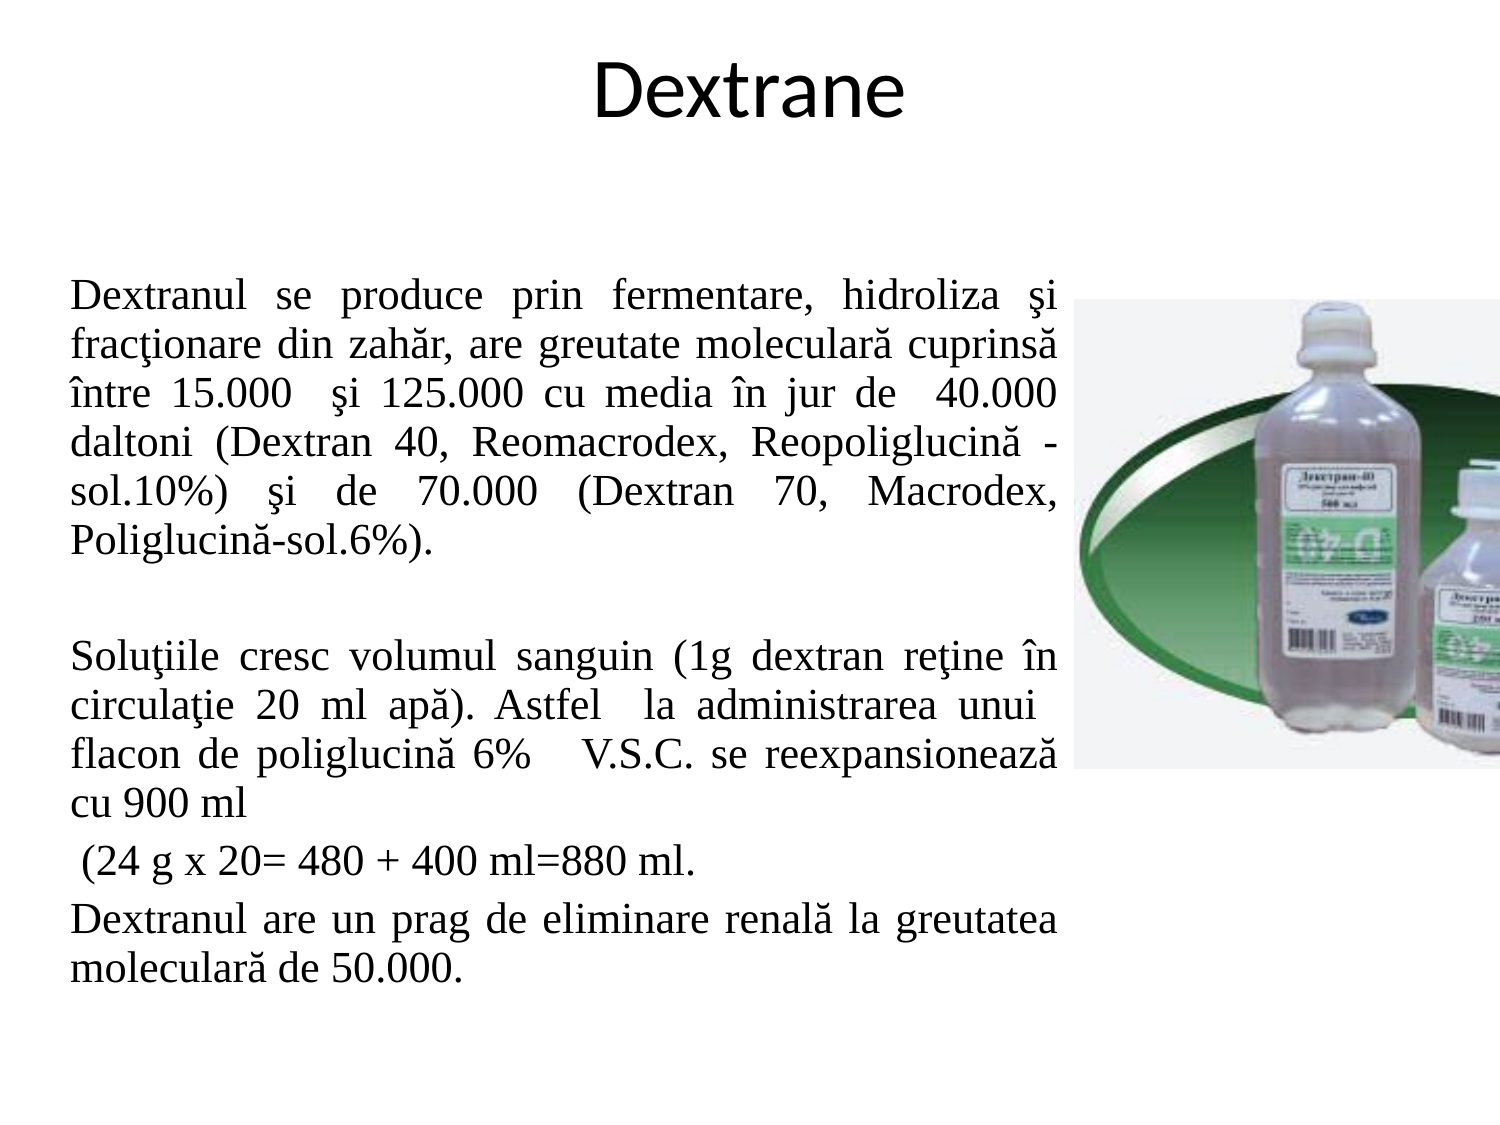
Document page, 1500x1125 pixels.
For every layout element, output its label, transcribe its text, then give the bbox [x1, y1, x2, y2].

list Dextranul se produce prin fermentare, hidroliza şi fracţionare din zahăr, are greutate moleculară cuprinsă între 15.000 şi 125.000 cu media în jur de 40.000 daltoni (Dextran 40, Reomacrodex, Reopoliglucină - sol.10%) şi de 70.000 (Dextran 70, Macrodex, Poliglucină-sol.6%). Soluţiile cresc volumul sanguin (1g dextran reţine în circulaţie 20 ml apă). Astfel la administrarea unui flacon de poliglucină 6% V.S.C. se reexpansionează cu 900 ml (24 g x 20= 480 + 400 ml=880 ml. Dextranul are un prag de eliminare renală la greutatea moleculară de 50.000. [0, 262, 1075, 1005]
title Dextrane [75, 45, 1425, 233]
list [1074, 299, 1500, 769]
